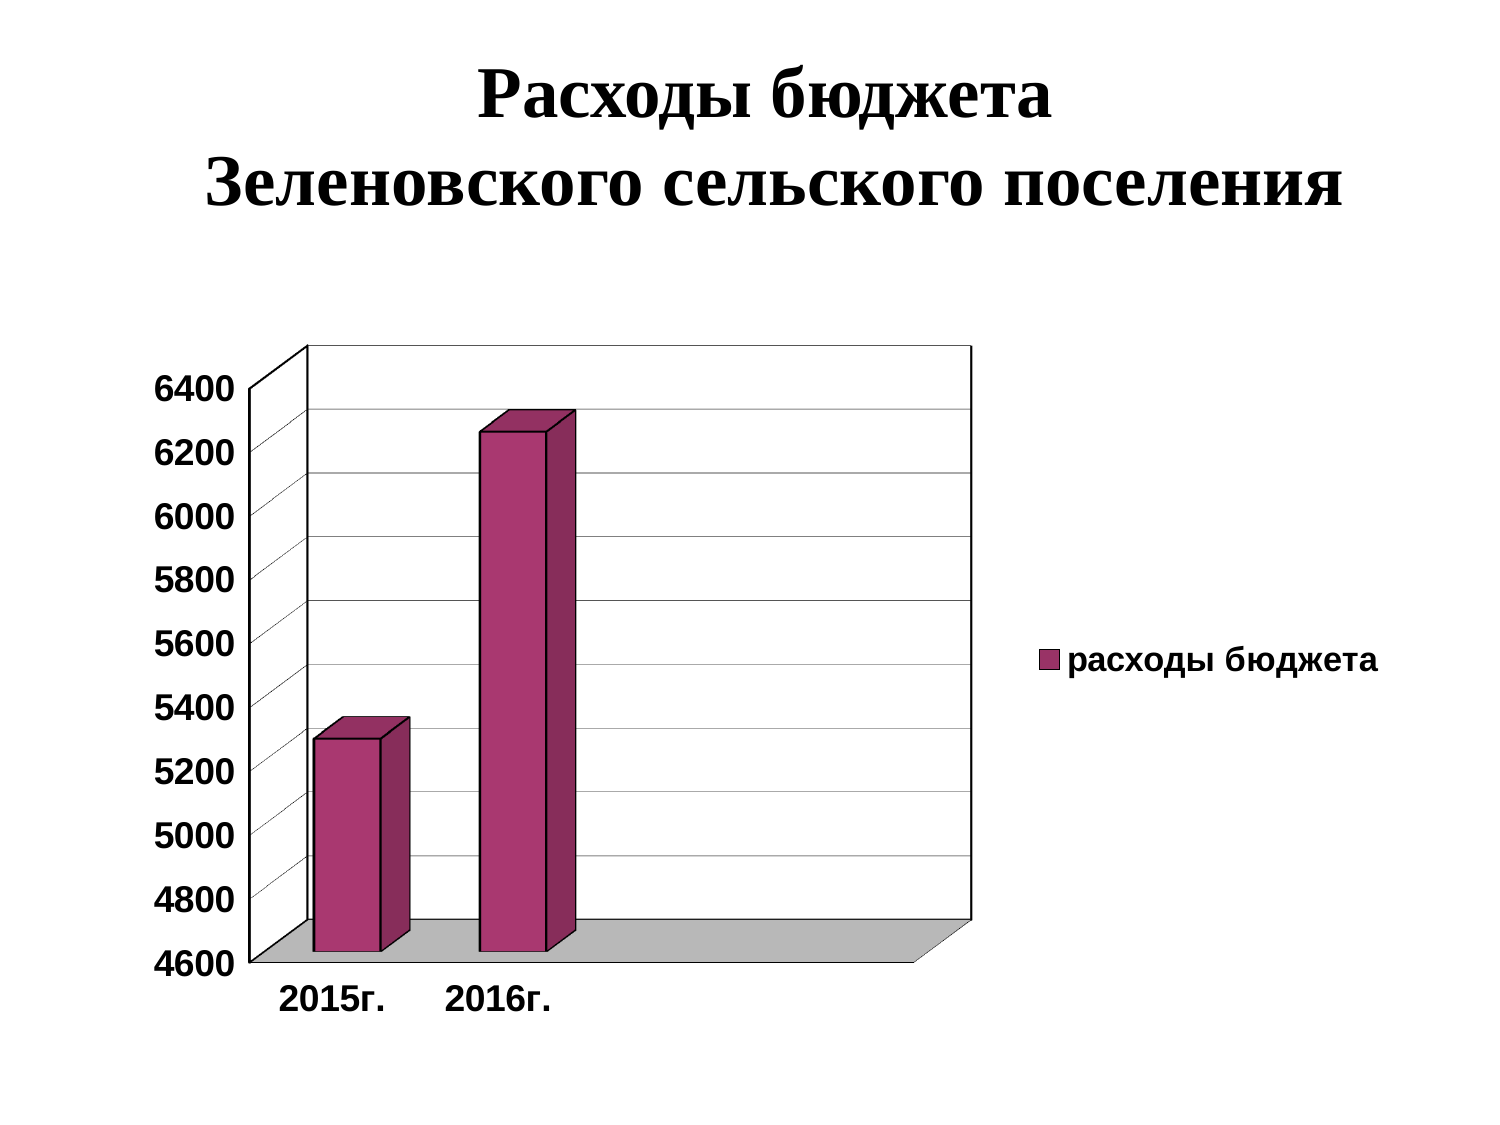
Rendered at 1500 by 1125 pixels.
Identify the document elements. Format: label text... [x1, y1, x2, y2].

text_box Расходы бюджета Зеленовского сельского поселения [99, 37, 1450, 225]
chart [87, 311, 1436, 1063]
